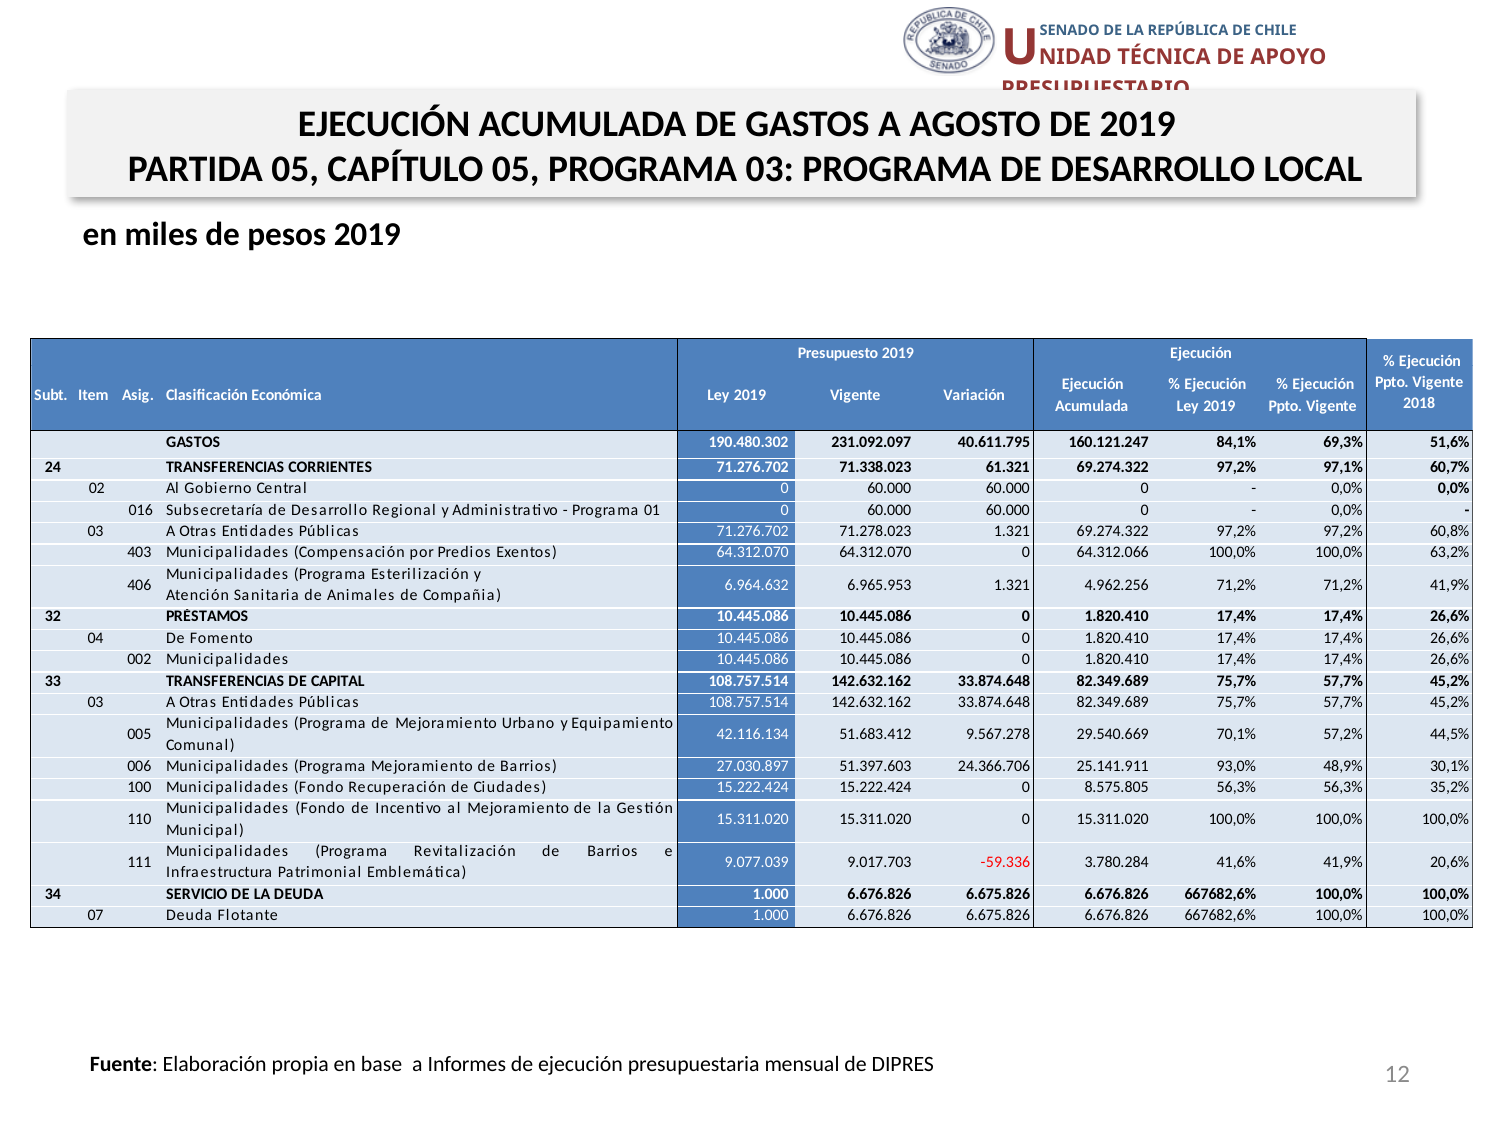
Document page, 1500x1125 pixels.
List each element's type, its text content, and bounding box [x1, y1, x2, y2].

picture [29, 337, 1475, 929]
text_box en miles de pesos 2019 [67, 204, 1418, 279]
text_box EJECUCIÓN ACUMULADA DE GASTOS A AGOSTO DE 2019 PARTIDA 05, CAPÍTULO 05, PROGRAMA 03: PROGRAMA DE DESARROLLO LOCAL [67, 90, 1415, 197]
picture [903, 7, 997, 76]
slide_number 12 [1074, 1042, 1425, 1103]
